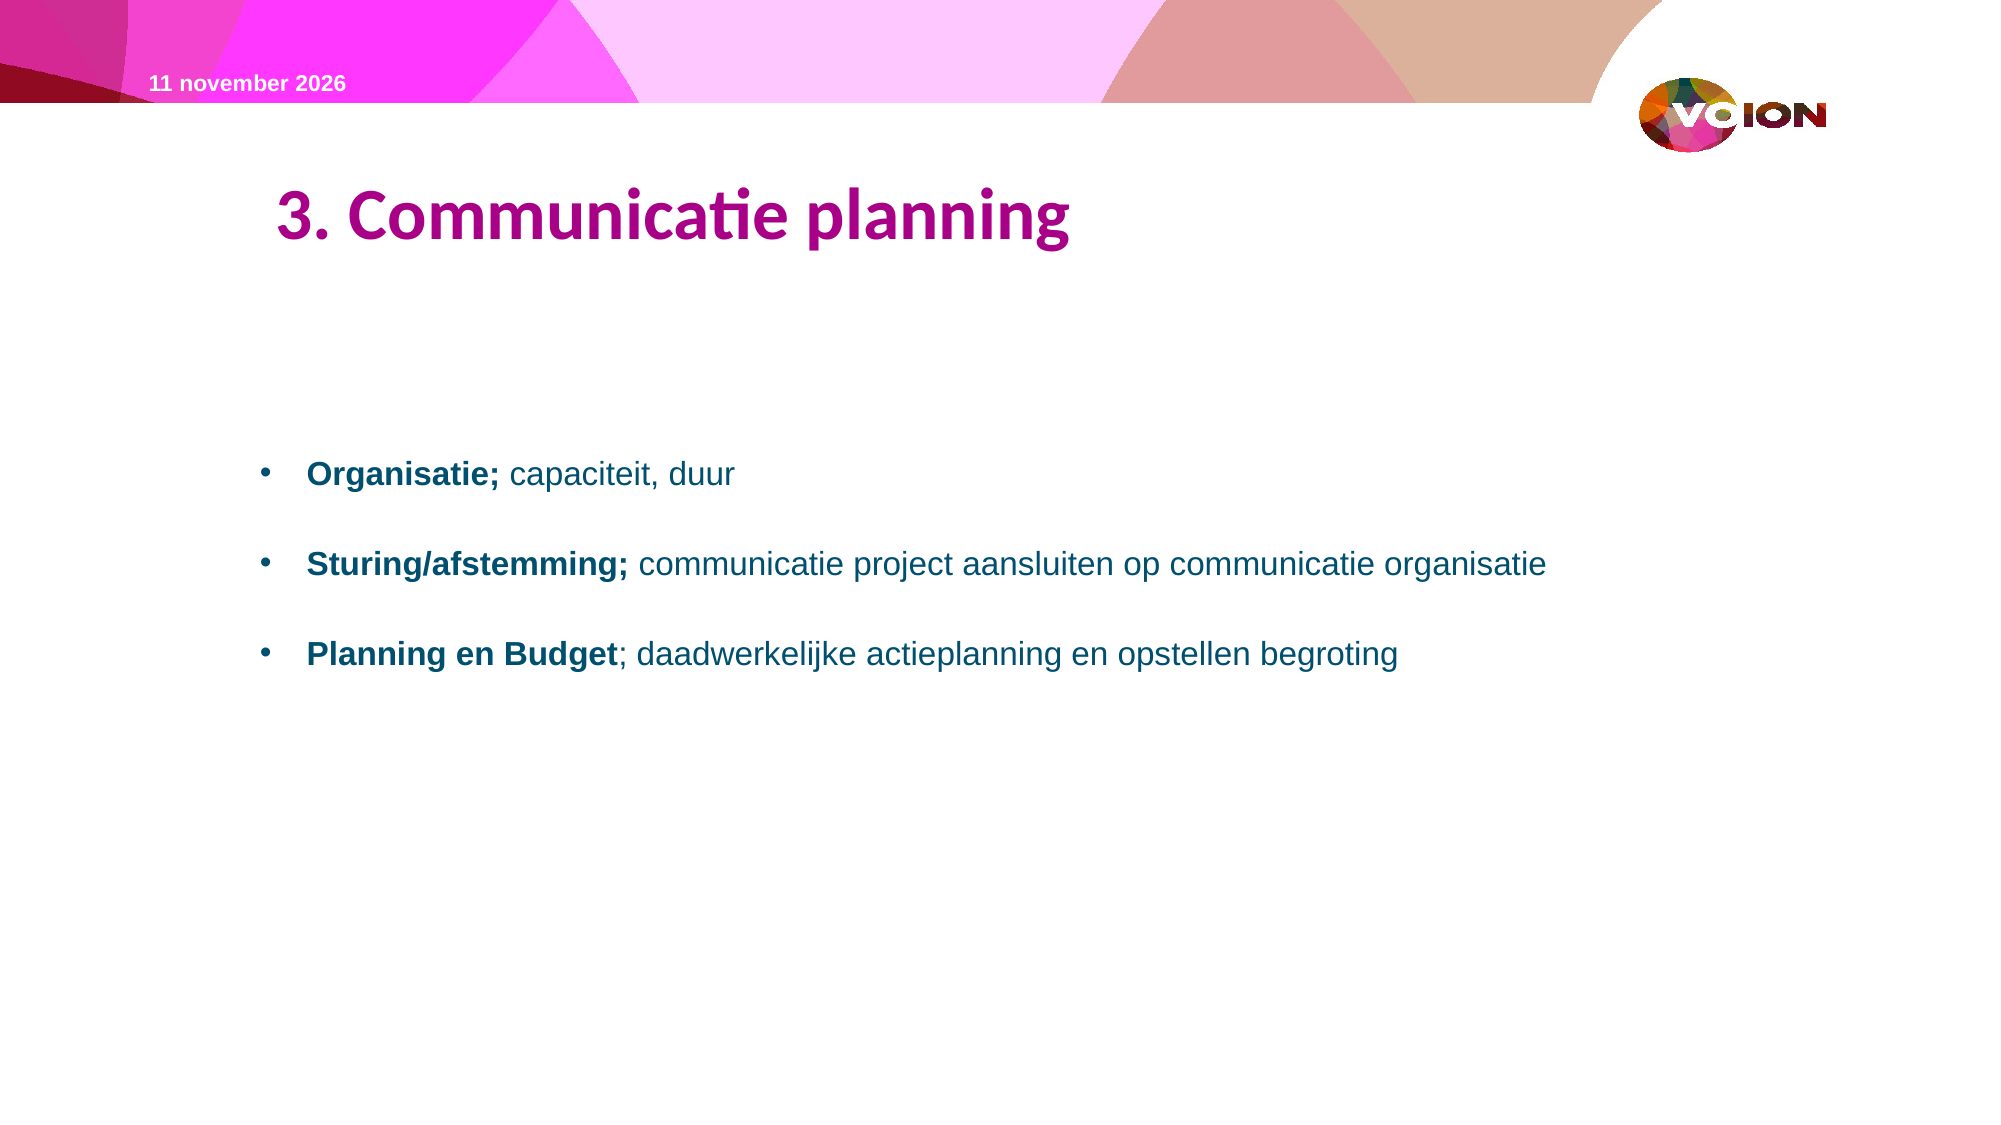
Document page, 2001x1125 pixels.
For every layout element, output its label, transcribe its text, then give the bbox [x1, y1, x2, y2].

title 3. Communicatie planning [275, 172, 1835, 338]
picture [0, 0, 2000, 1125]
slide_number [133, 60, 371, 97]
list Organisatie; capaciteit, duur Sturing/afstemming; communicatie project aansluiten op communicatie organisatie Planning en Budget; daadwerkelijke actieplanning en opstellen begroting [259, 408, 1835, 976]
